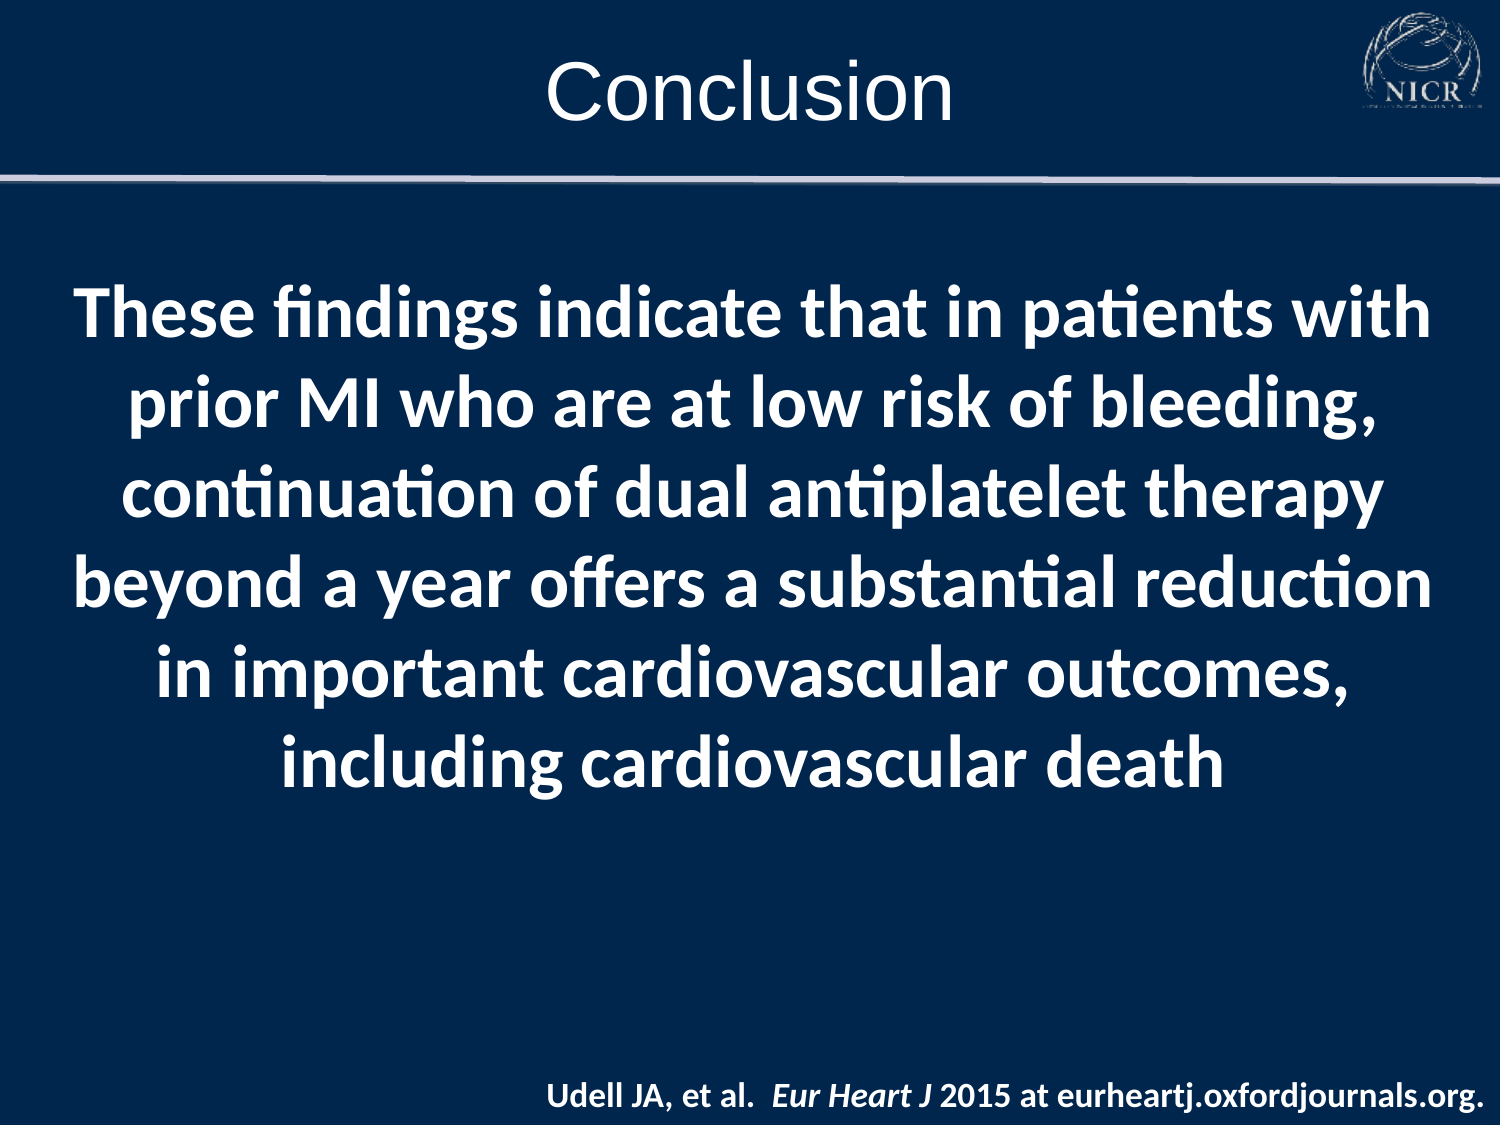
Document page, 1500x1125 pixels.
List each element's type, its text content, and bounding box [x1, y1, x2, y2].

title Conclusion [35, 29, 1465, 151]
text_box Udell JA, et al. Eur Heart J 2015 at eurheartj.oxfordjournals.org. [514, 1064, 1500, 1122]
picture [1362, 12, 1482, 108]
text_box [0, 177, 1500, 181]
list These findings indicate that in patients with prior MI who are at low risk of bleeding, continuation of dual antiplatelet therapy beyond a year offers a substantial reduction in important cardiovascular outcomes, including cardiovascular death [32, 254, 1475, 908]
